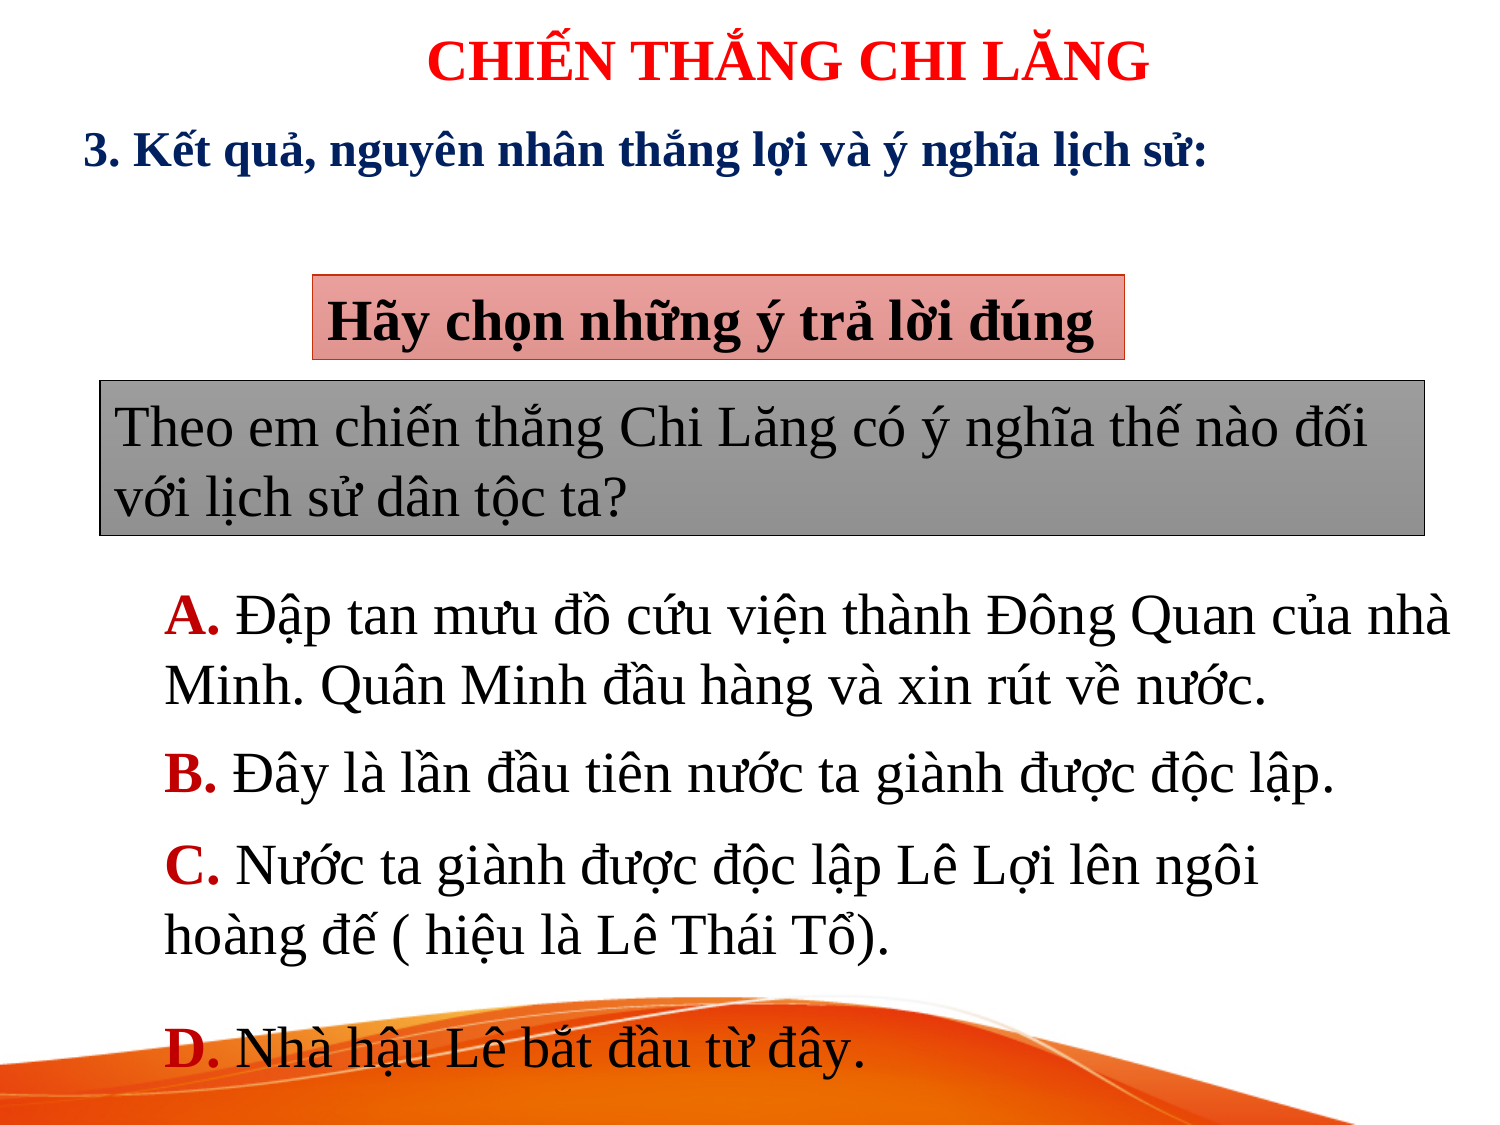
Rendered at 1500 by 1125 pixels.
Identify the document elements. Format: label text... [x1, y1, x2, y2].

text_box Theo em chiến thắng Chi Lăng có ý nghĩa thế nào đối với lịch sử dân tộc ta? [99, 380, 1425, 536]
text_box B. Đây là lần đầu tiên nước ta giành được độc lập. [150, 726, 1388, 812]
text_box A. Đập tan mưu đồ cứu viện thành Đông Quan của nhà Minh. Quân Minh đầu hàng và xin rút về nước. [149, 568, 1500, 724]
picture [0, 0, 1500, 1125]
text_box 3. Kết quả, nguyên nhân thắng lợi và ý nghĩa lịch sử: [68, 102, 1369, 190]
text_box CHIẾN THẮNG CHI LĂNG [206, 0, 1357, 116]
text_box D. Nhà hậu Lê bắt đầu từ đây. [149, 1001, 1188, 1087]
text_box C. Nước ta giành được độc lập Lê Lợi lên ngôi hoàng đế ( hiệu là Lê Thái Tổ). [149, 818, 1413, 974]
text_box Hãy chọn những ý trả lời đúng [312, 274, 1125, 360]
